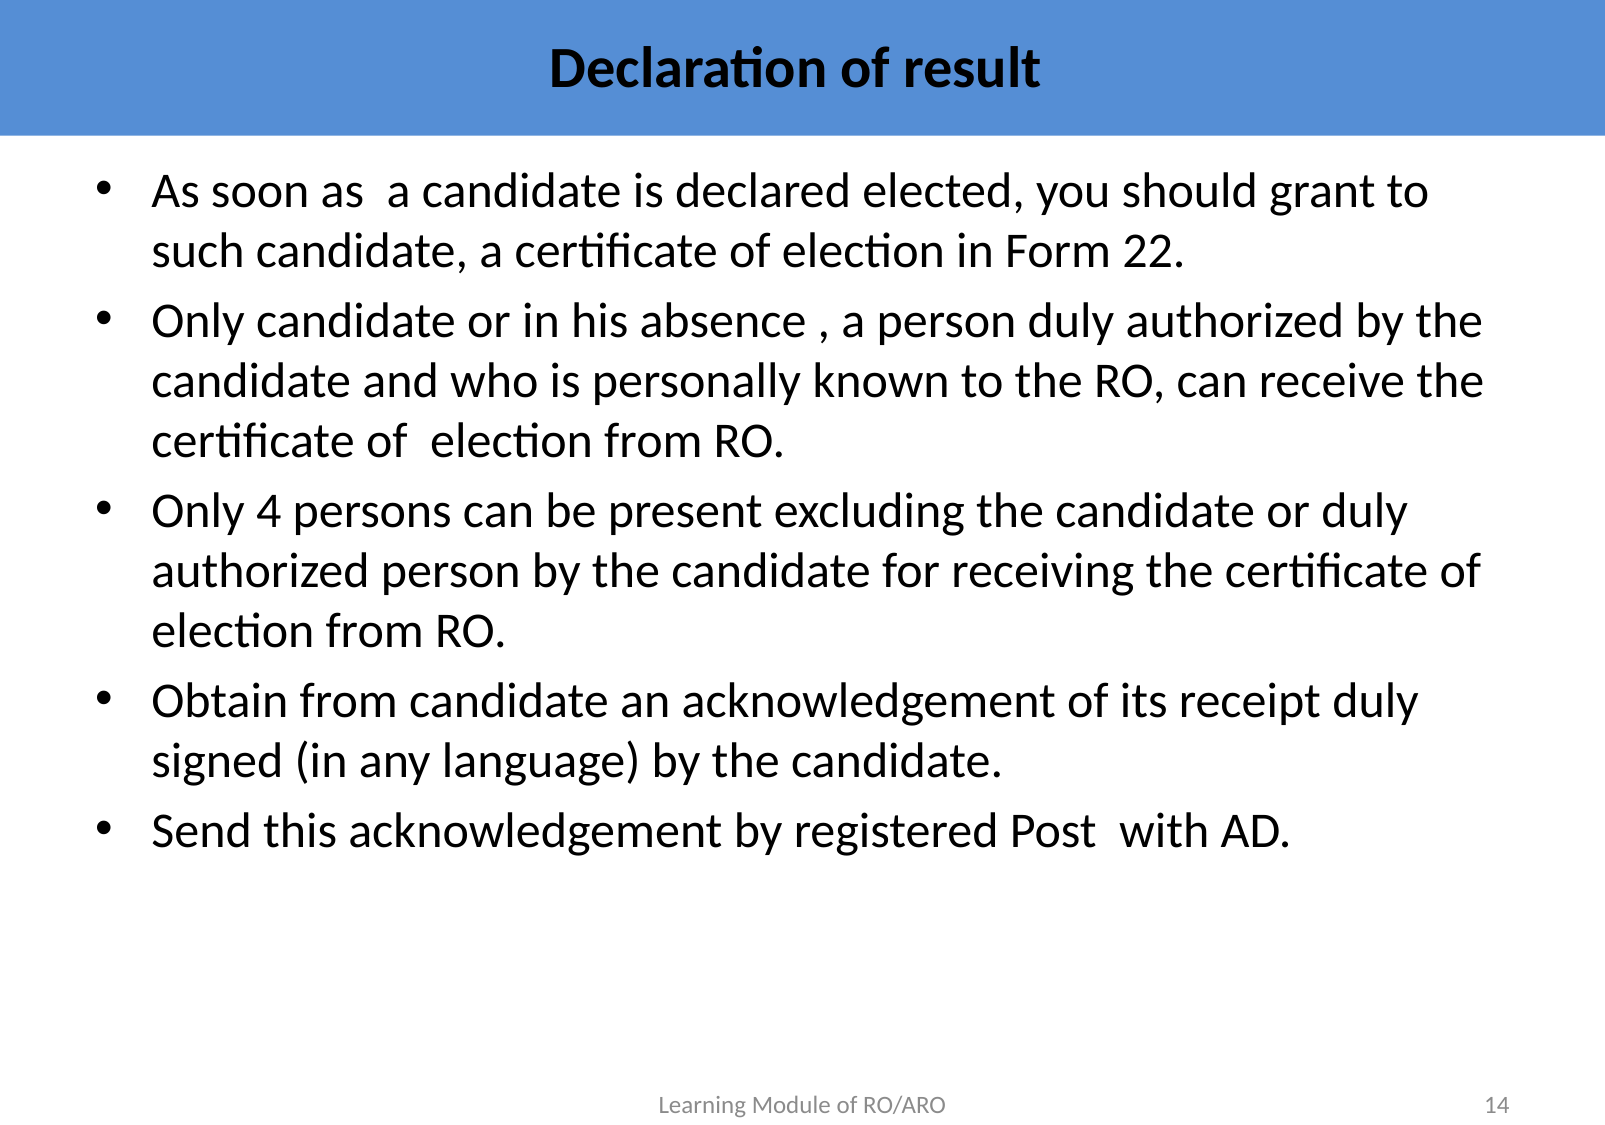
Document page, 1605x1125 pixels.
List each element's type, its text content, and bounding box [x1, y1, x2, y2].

slide_number 14 [1150, 1074, 1525, 1125]
footer Learning Module of RO/ARO [548, 1074, 1057, 1125]
list As soon as a candidate is declared elected, you should grant to such candidate, a certificate of election in Form 22. Only candidate or in his absence , a person duly authorized by the candidate and who is personally known to the RO, can receive the certificate of election from RO. Only 4 persons can be present excluding the candidate or duly authorized person by the candidate for receiving the certificate of election from RO. Obtain from candidate an acknowledgement of its receipt duly signed (in any language) by the candidate. Send this acknowledgement by registered Post with AD. [80, 149, 1525, 1074]
title Declaration of result [0, 0, 1605, 136]
